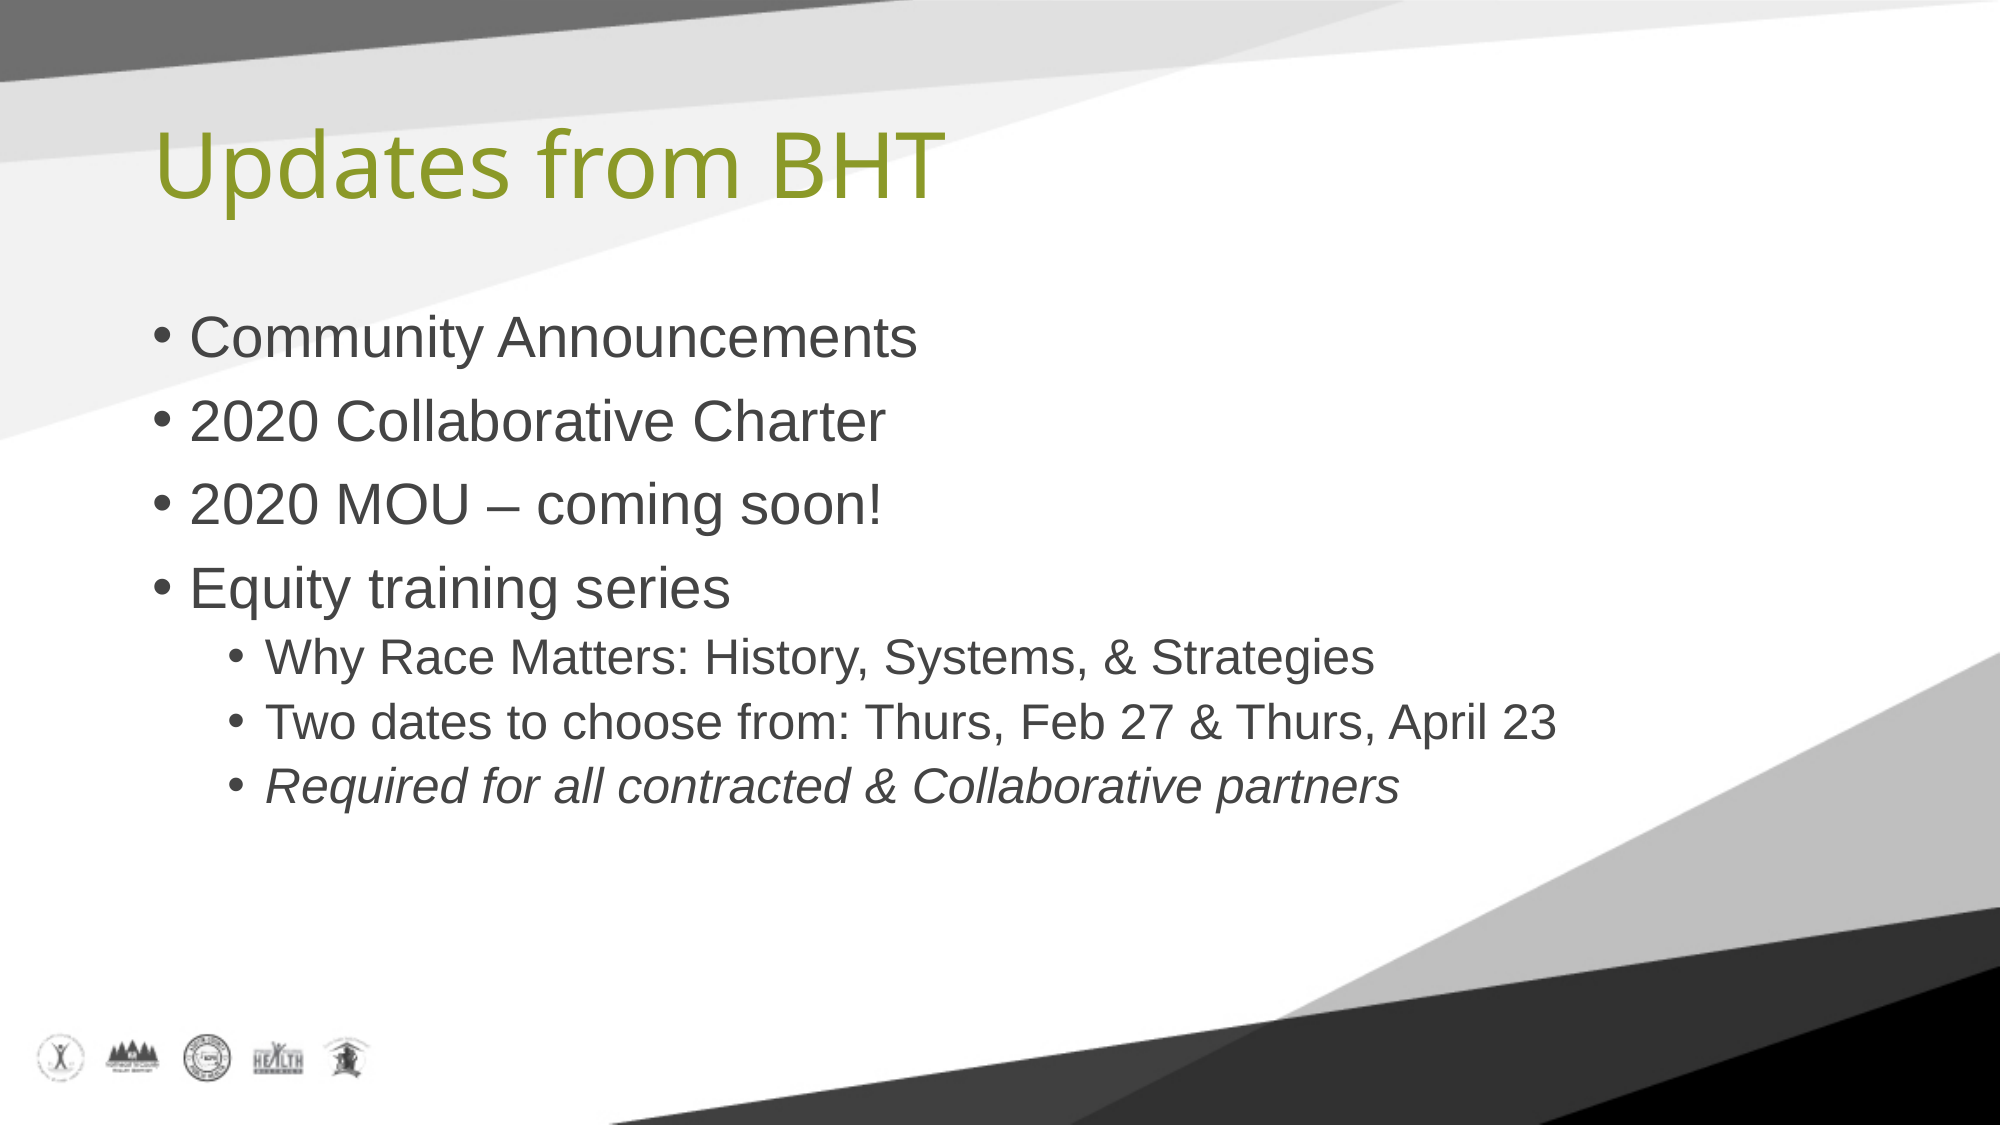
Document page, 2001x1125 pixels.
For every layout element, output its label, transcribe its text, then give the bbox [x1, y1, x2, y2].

list Community Announcements 2020 Collaborative Charter 2020 MOU – coming soon! Equity training series Why Race Matters: History, Systems, & Strategies Two dates to choose from: Thurs, Feb 27 & Thurs, April 23 Required for all contracted & Collaborative partners [137, 299, 1863, 1014]
title Updates from BHT [137, 59, 1863, 278]
picture [0, 0, 2000, 1125]
